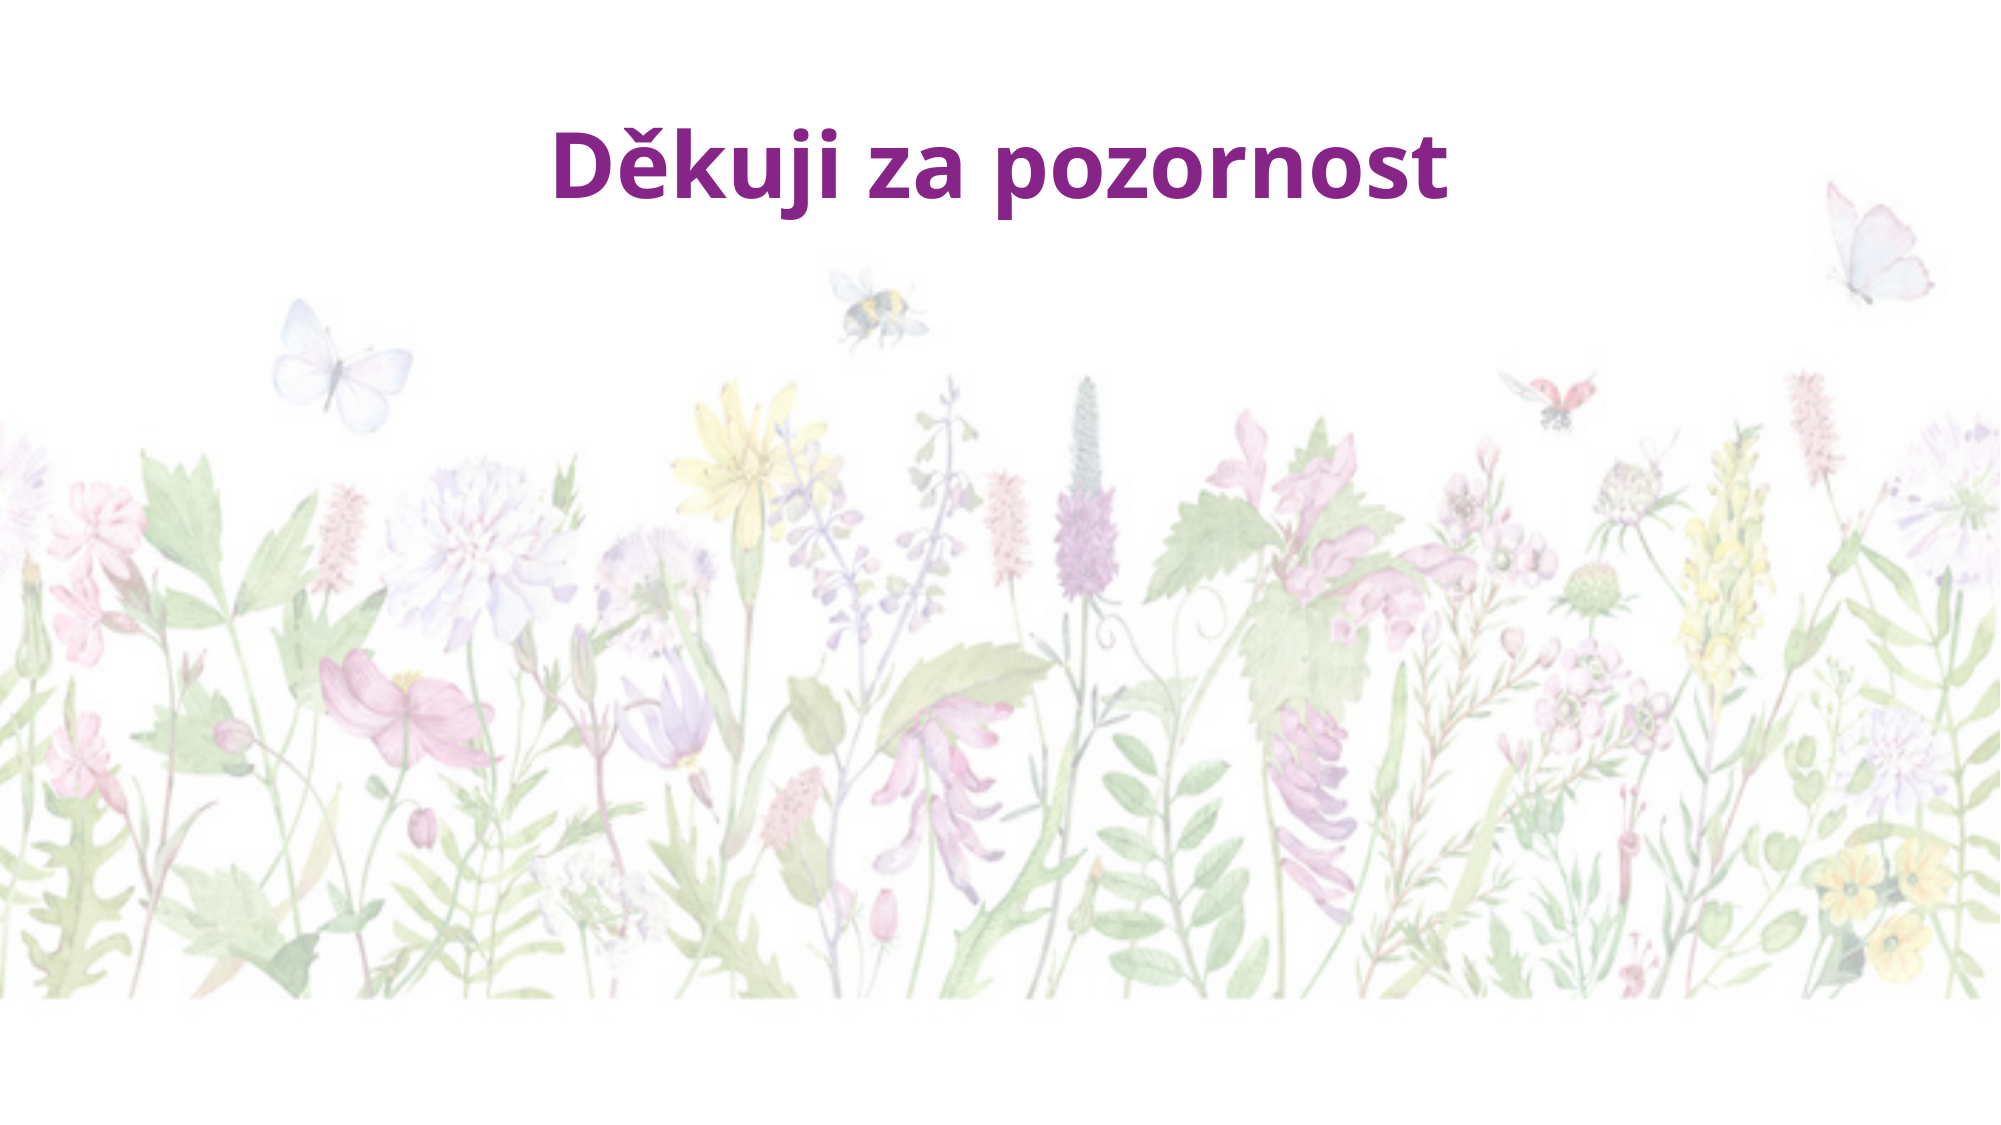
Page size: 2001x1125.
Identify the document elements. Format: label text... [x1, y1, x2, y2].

title Děkuji za pozornost [137, 59, 1863, 278]
